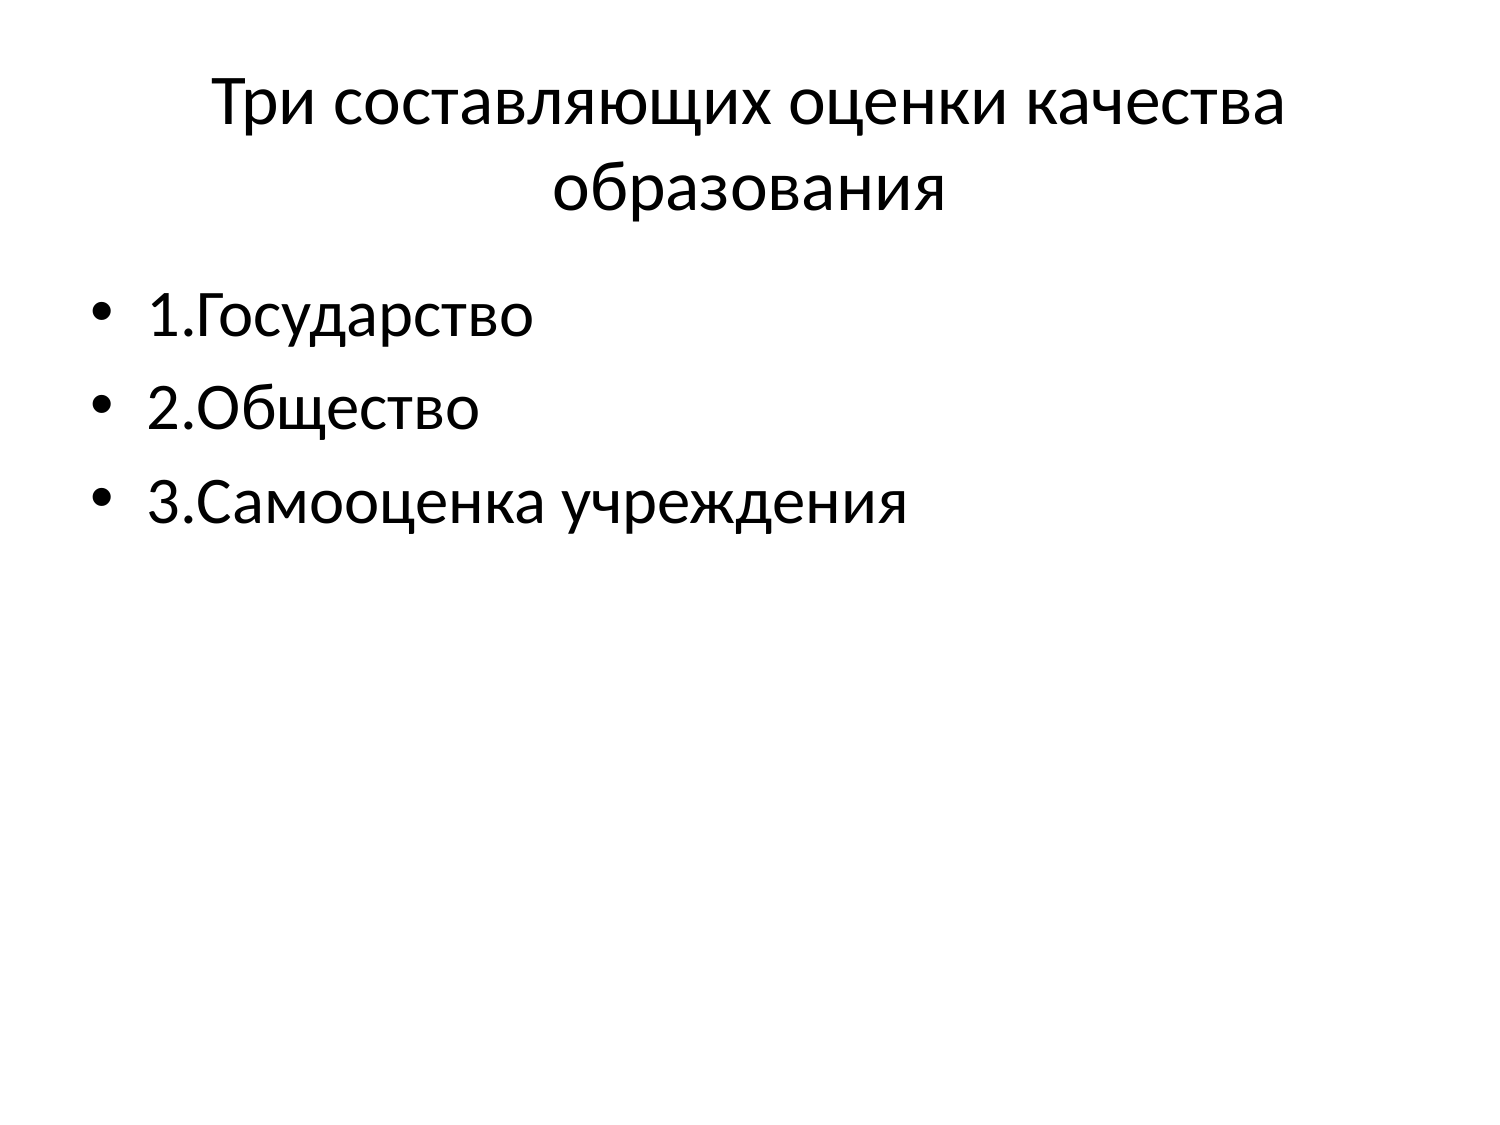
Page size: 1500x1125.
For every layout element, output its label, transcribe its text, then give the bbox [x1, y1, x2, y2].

title Три составляющих оценки качества образования [75, 45, 1425, 233]
list 1.Государство 2.Общество 3.Самооценка учреждения [75, 262, 1425, 1005]
